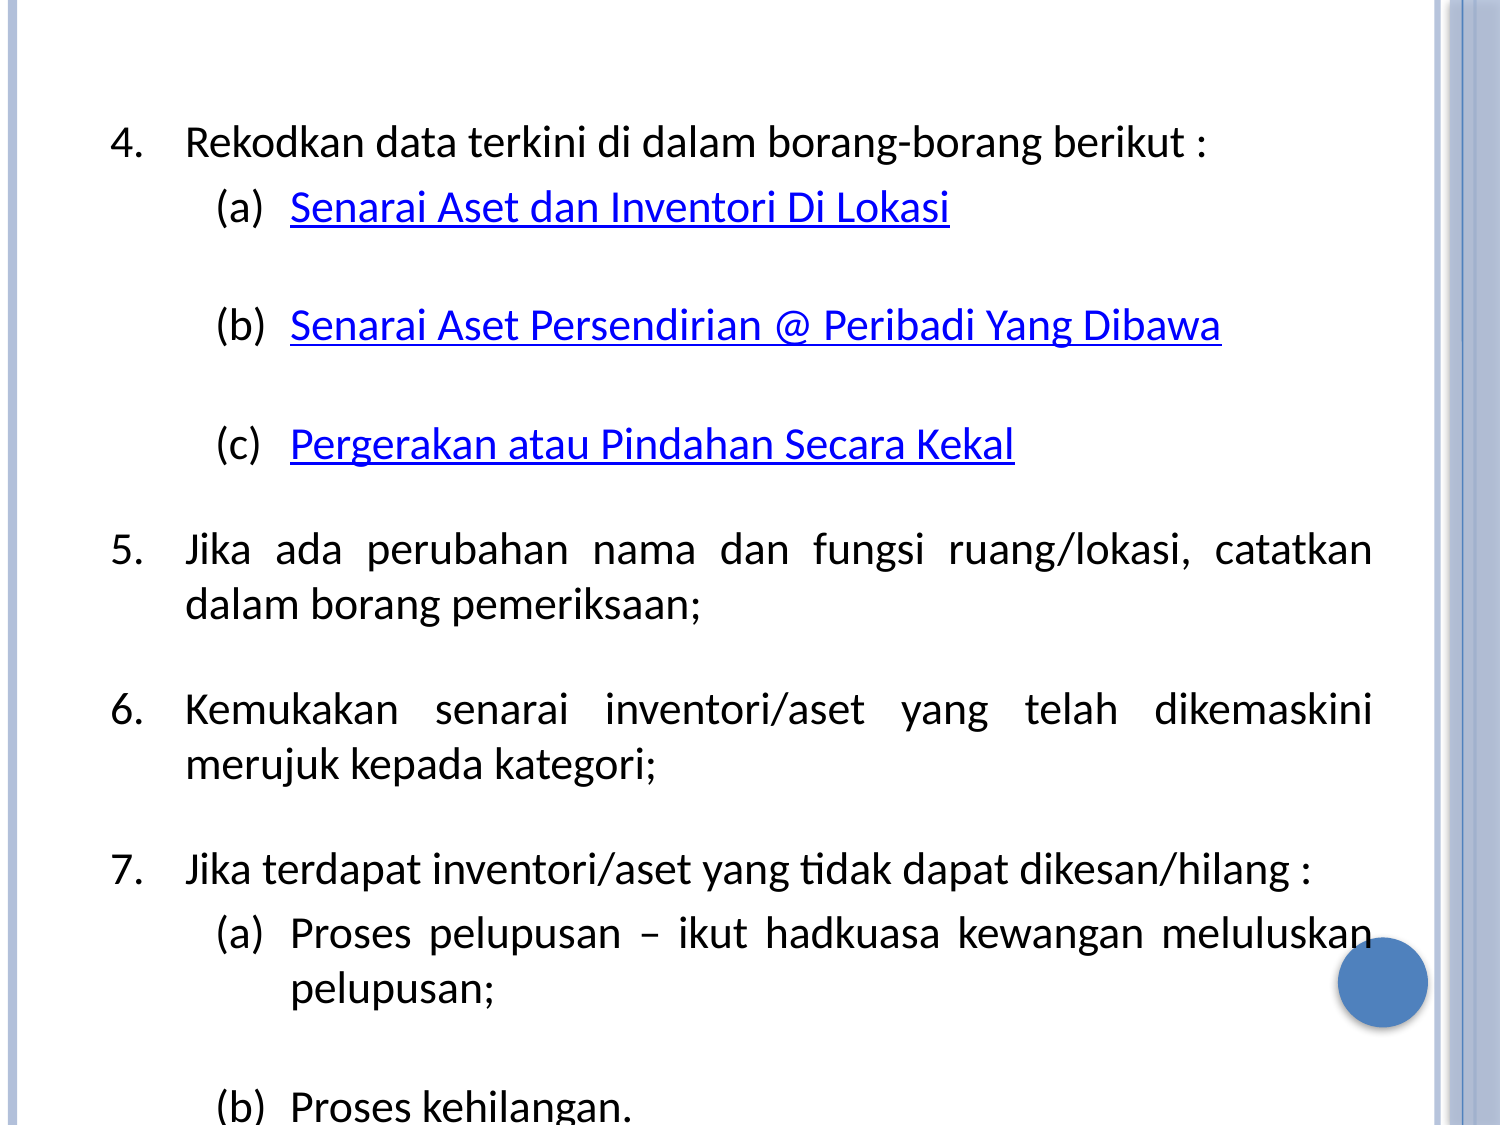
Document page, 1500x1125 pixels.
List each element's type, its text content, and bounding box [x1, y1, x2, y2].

list Rekodkan data terkini di dalam borang-borang berikut : Senarai Aset dan Inventori Di Lokasi Senarai Aset Persendirian @ Peribadi Yang Dibawa Pergerakan atau Pindahan Secara Kekal Jika ada perubahan nama dan fungsi ruang/lokasi, catatkan dalam borang pemeriksaan; Kemukakan senarai inventori/aset yang telah dikemaskini merujuk kepada kategori; Jika terdapat inventori/aset yang tidak dapat dikesan/hilang : Proses pelupusan – ikut hadkuasa kewangan meluluskan pelupusan; Proses kehilangan. [95, 104, 1390, 1036]
